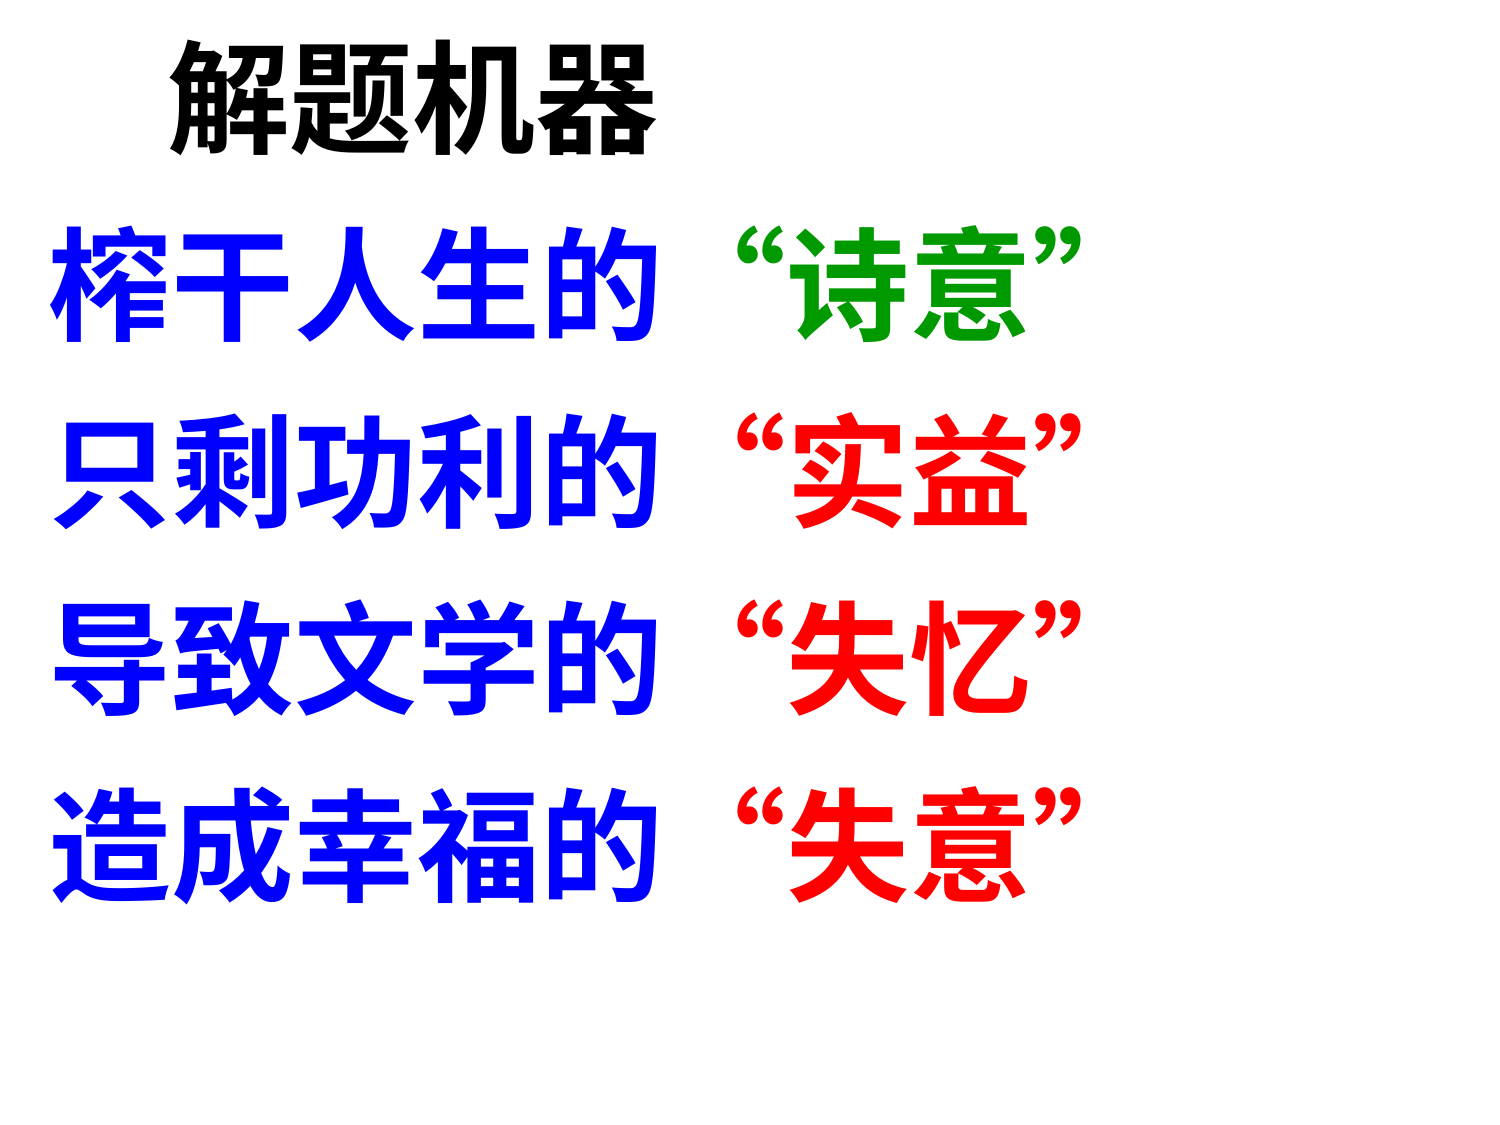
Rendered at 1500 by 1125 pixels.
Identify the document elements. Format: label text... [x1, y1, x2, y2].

subtitle 解题机器 榨干人生的“诗意” 只剩功利的“实益” 导致文学的“失忆” 造成幸福的“失意” [0, 0, 1500, 1125]
